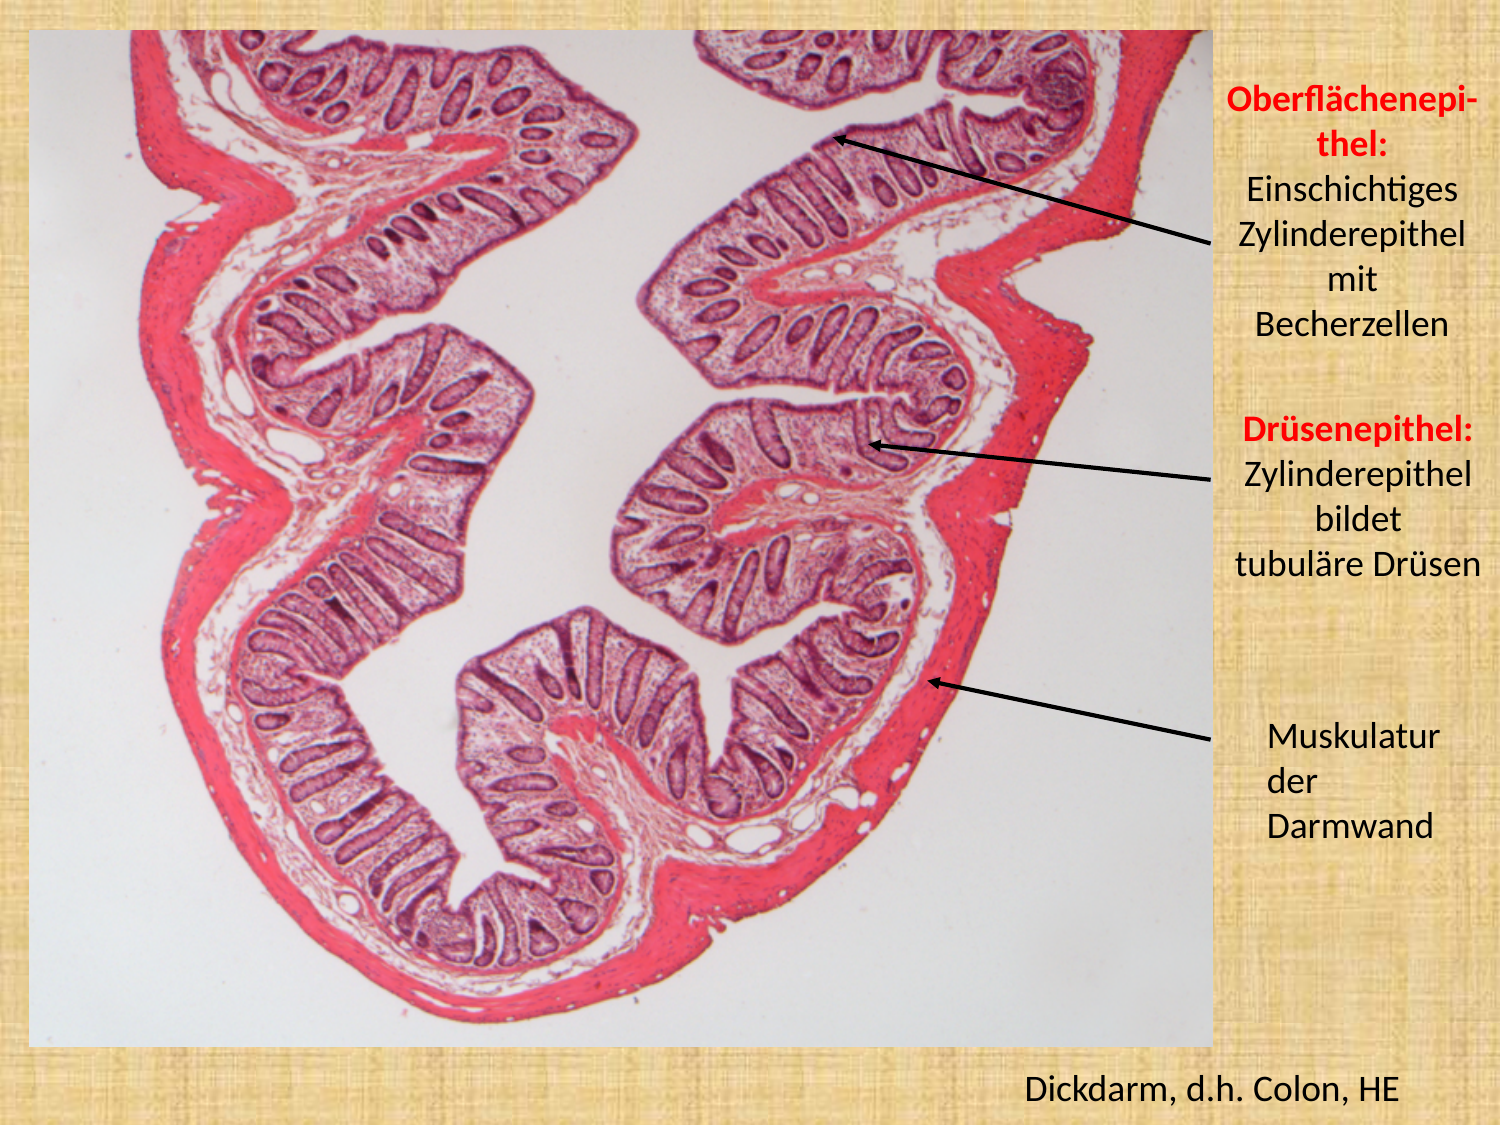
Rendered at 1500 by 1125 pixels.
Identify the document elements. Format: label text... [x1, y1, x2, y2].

text_box Oberflächenepi-thel: Einschichtiges Zylinderepithel mit Becherzellen [1218, 66, 1495, 352]
picture [0, 0, 1500, 1125]
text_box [832, 136, 1211, 244]
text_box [926, 680, 1211, 740]
text_box Drüsenepithel: Zylinderepithel bildet tubuläre Drüsen [1218, 397, 1500, 592]
text_box Muskulatur der Darmwand [1252, 704, 1500, 854]
text_box Dickdarm, d.h. Colon, HE [1009, 1057, 1471, 1117]
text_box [867, 444, 1211, 480]
